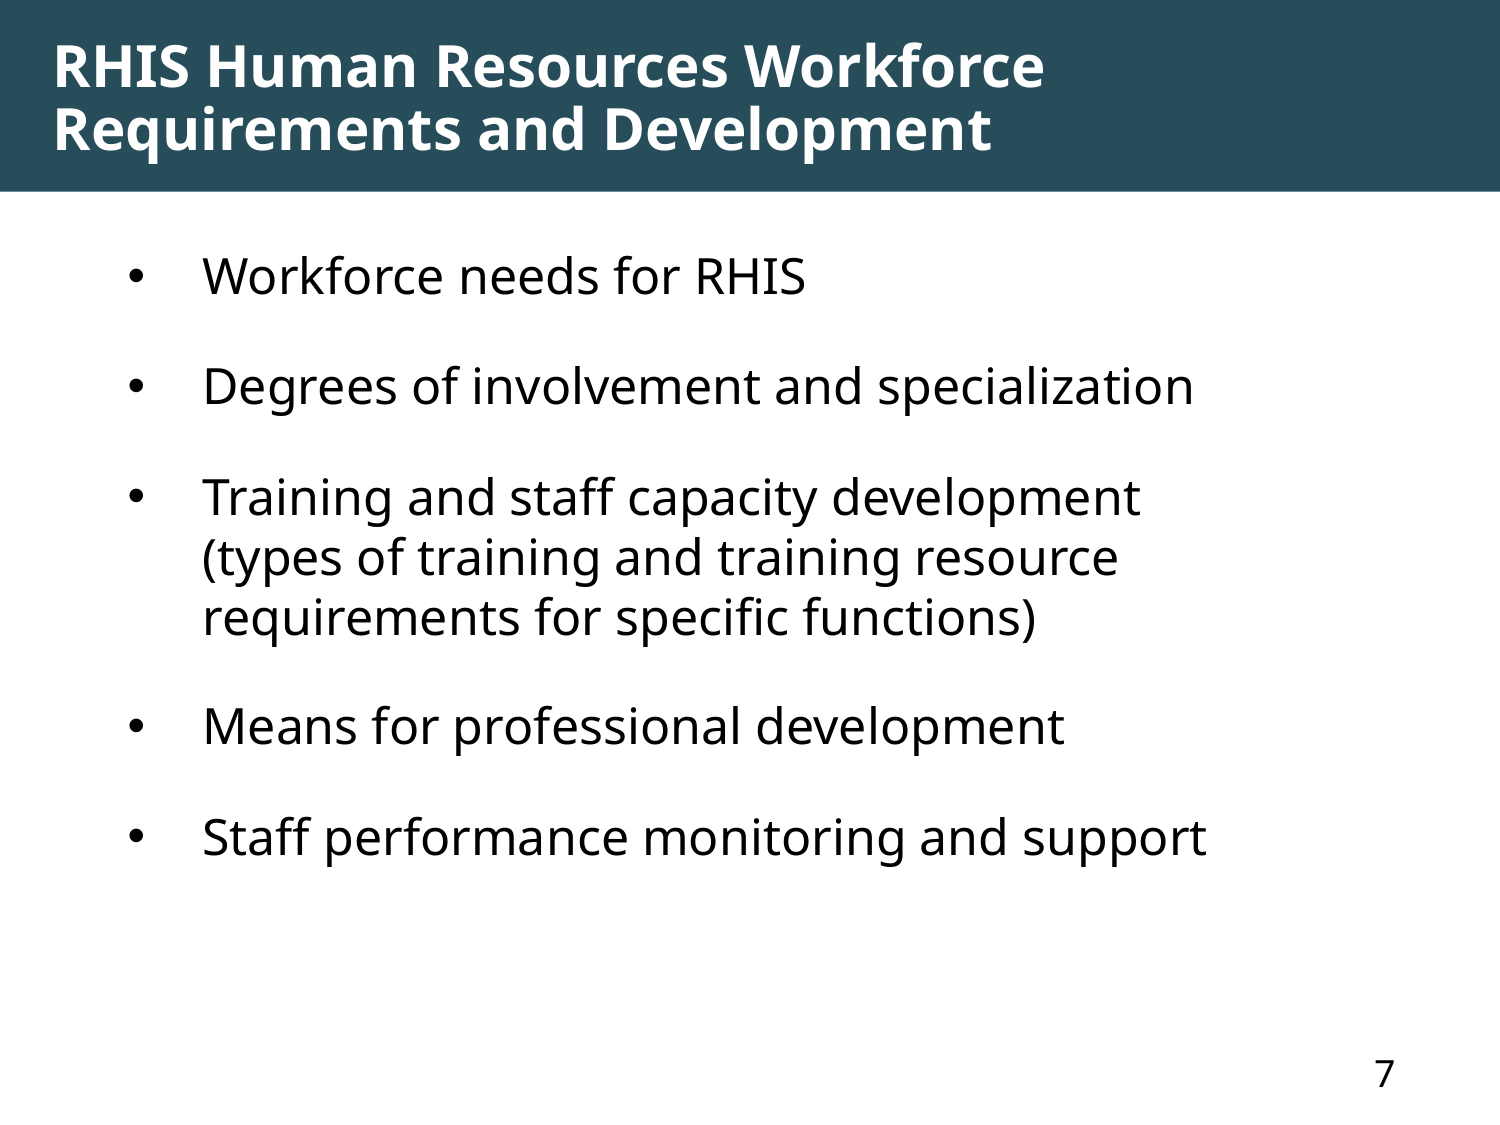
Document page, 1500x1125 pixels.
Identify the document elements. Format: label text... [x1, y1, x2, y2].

title RHIS Human Resources Workforce Requirements and Development [37, 24, 1450, 175]
list Workforce needs for RHIS Degrees of involvement and specialization Training and staff capacity development (types of training and training resource requirements for specific functions) Means for professional development Staff performance monitoring and support [112, 237, 1300, 952]
slide_number 7 [1059, 1042, 1450, 1103]
